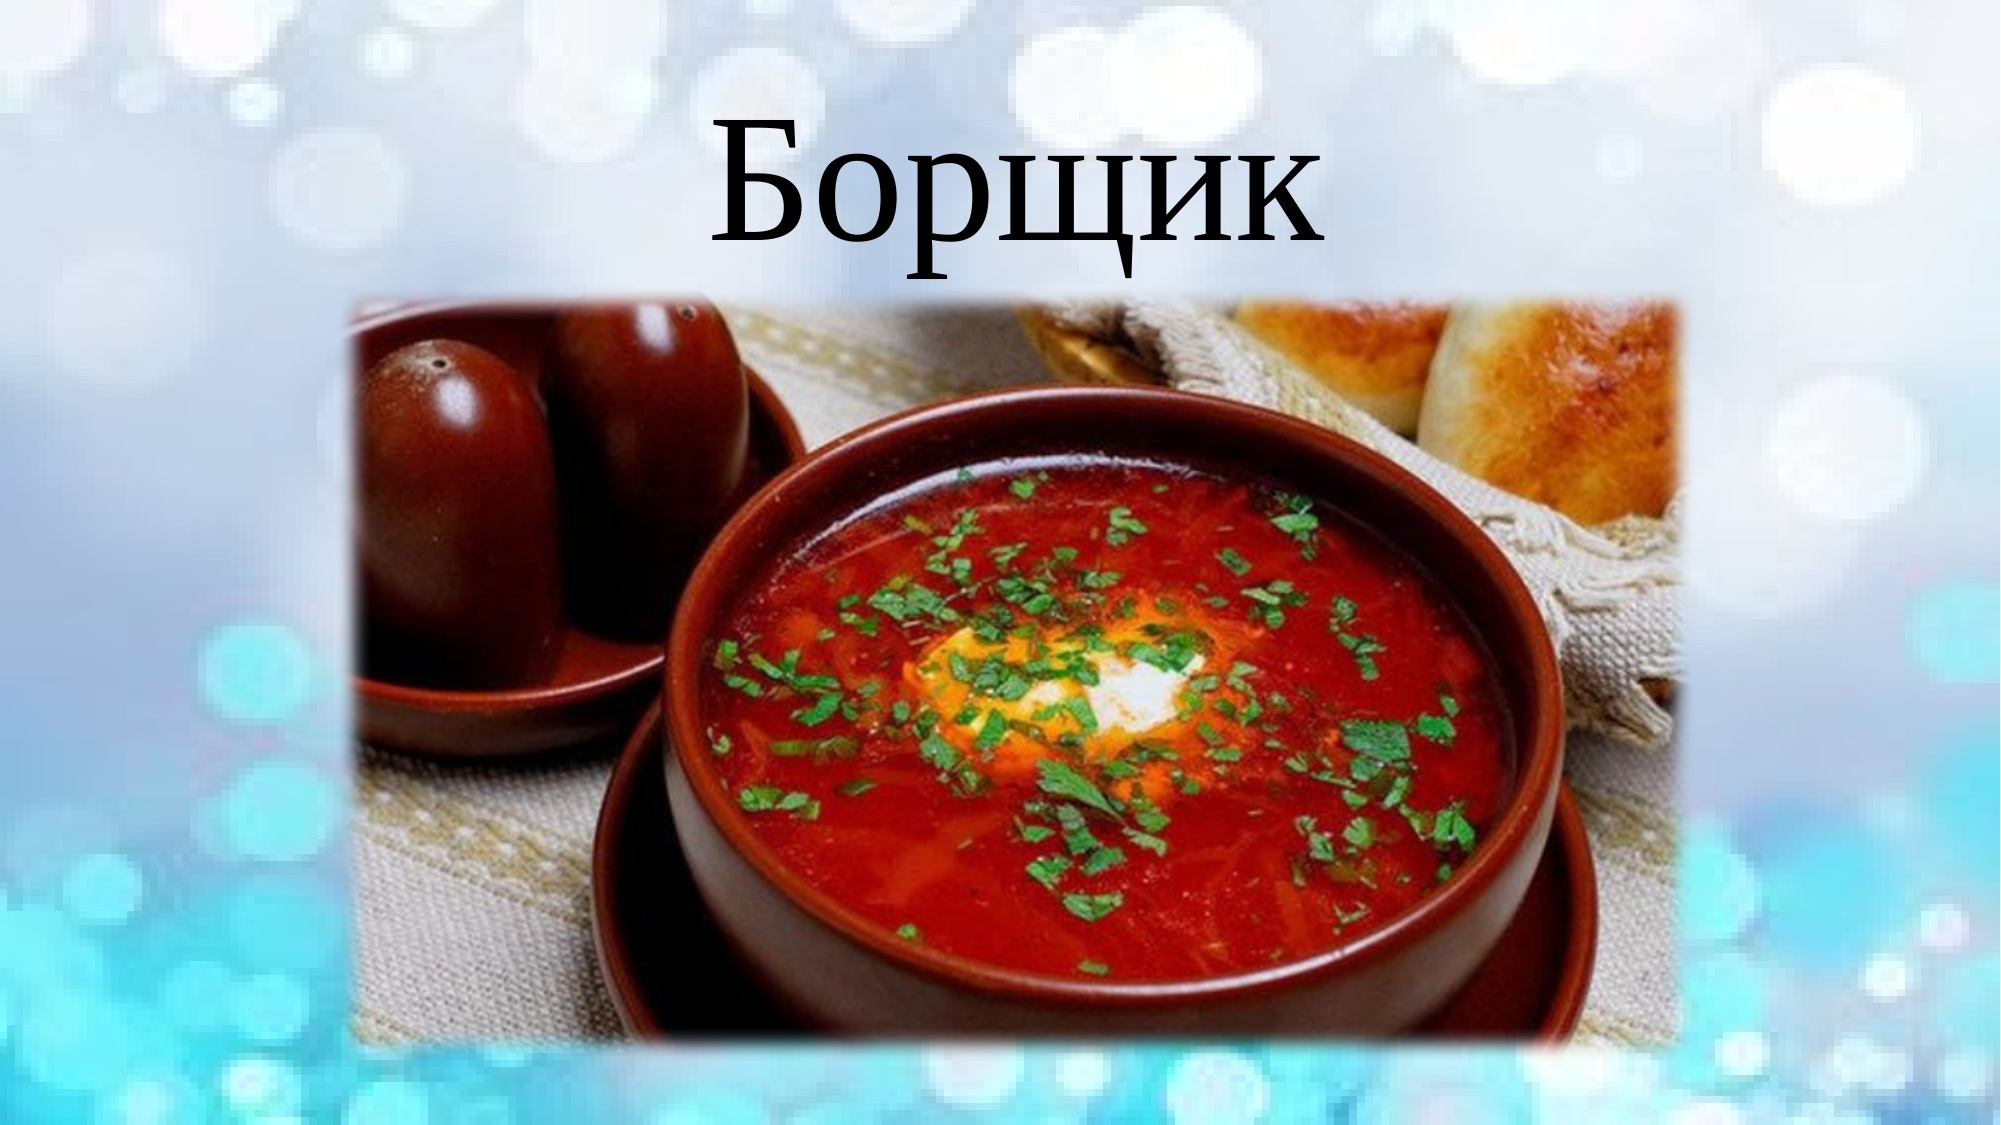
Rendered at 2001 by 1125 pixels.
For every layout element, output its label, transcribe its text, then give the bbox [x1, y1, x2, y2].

text_box Борщик [693, 50, 1340, 285]
picture [0, 0, 2001, 1125]
